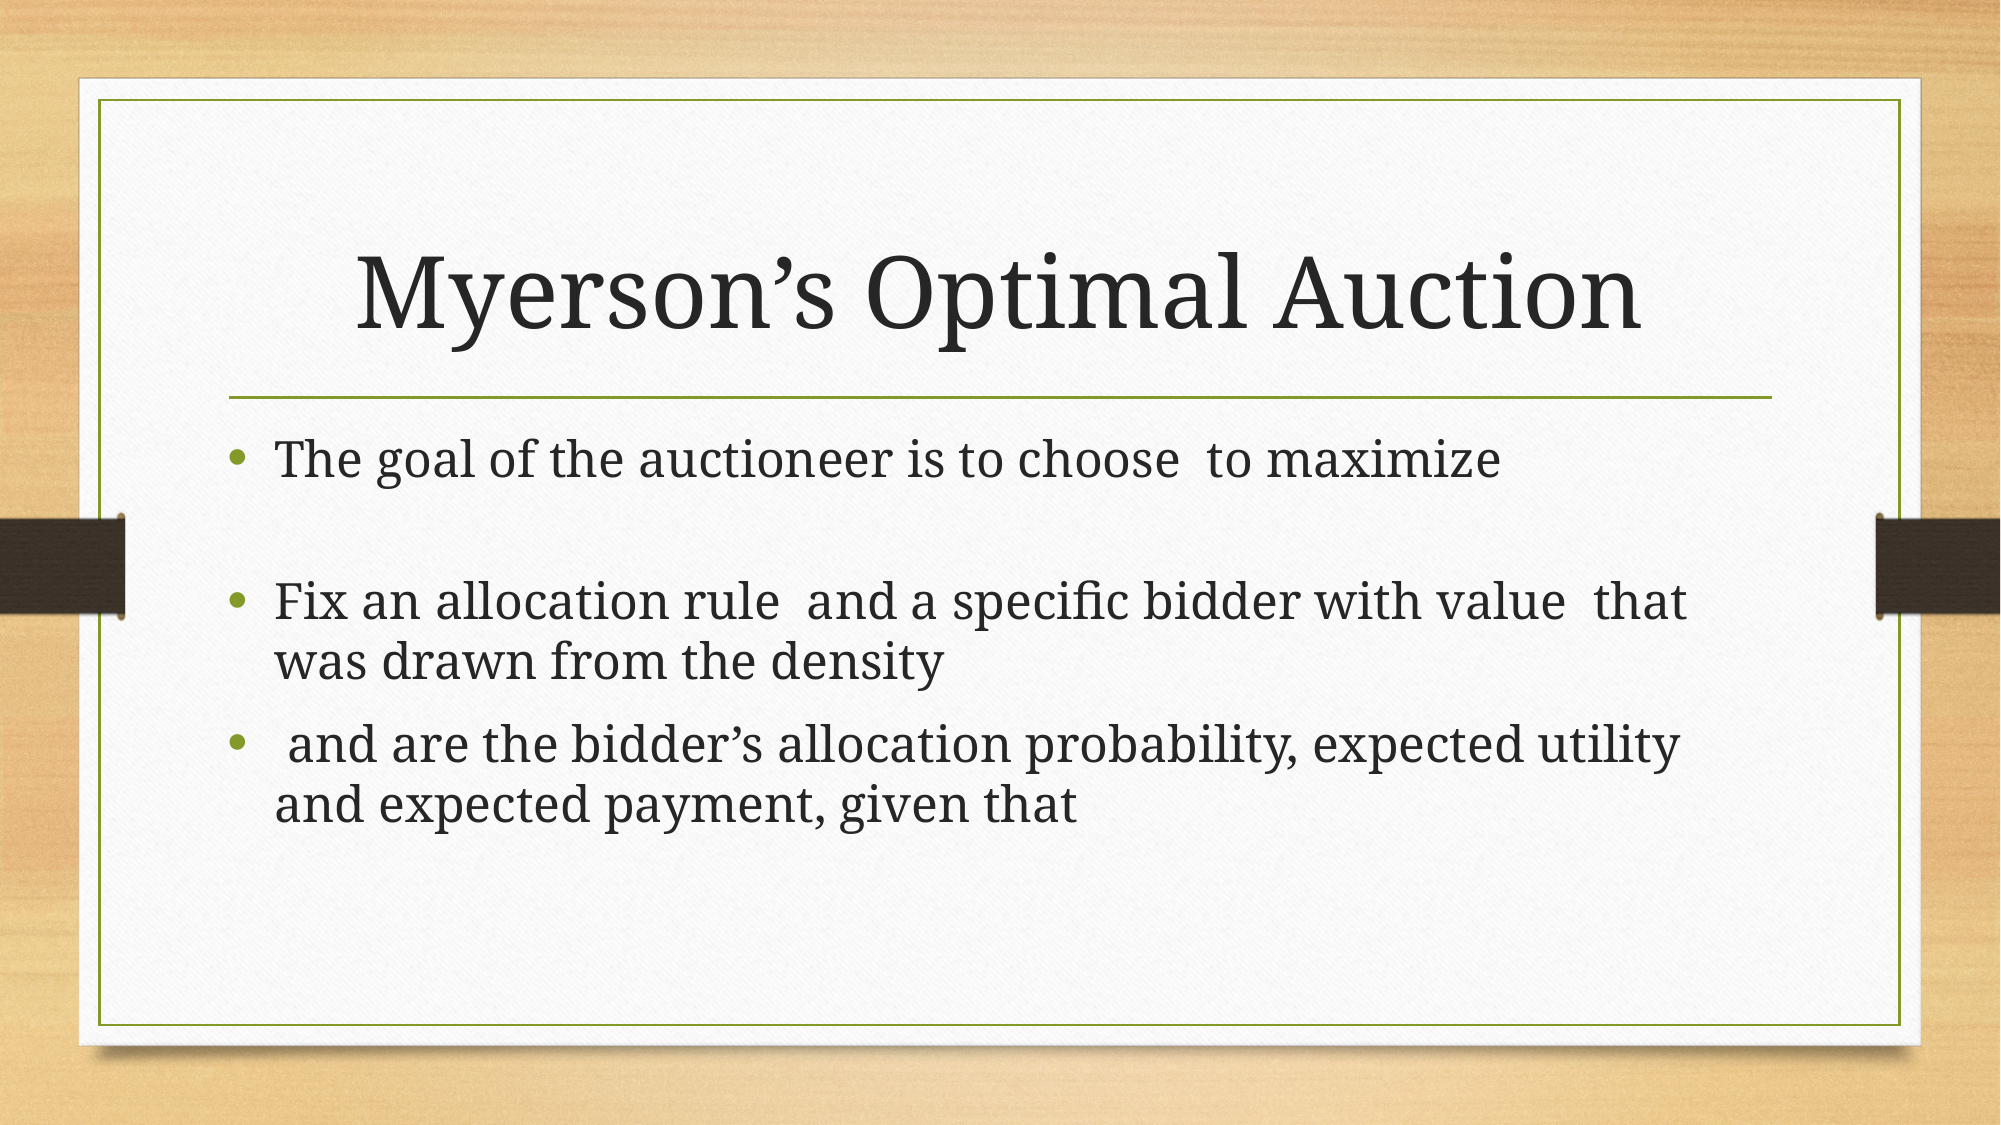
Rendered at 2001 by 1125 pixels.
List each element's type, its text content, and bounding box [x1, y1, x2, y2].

picture [0, 0, 2001, 1125]
title Myerson’s Optimal Auction [212, 181, 1788, 396]
